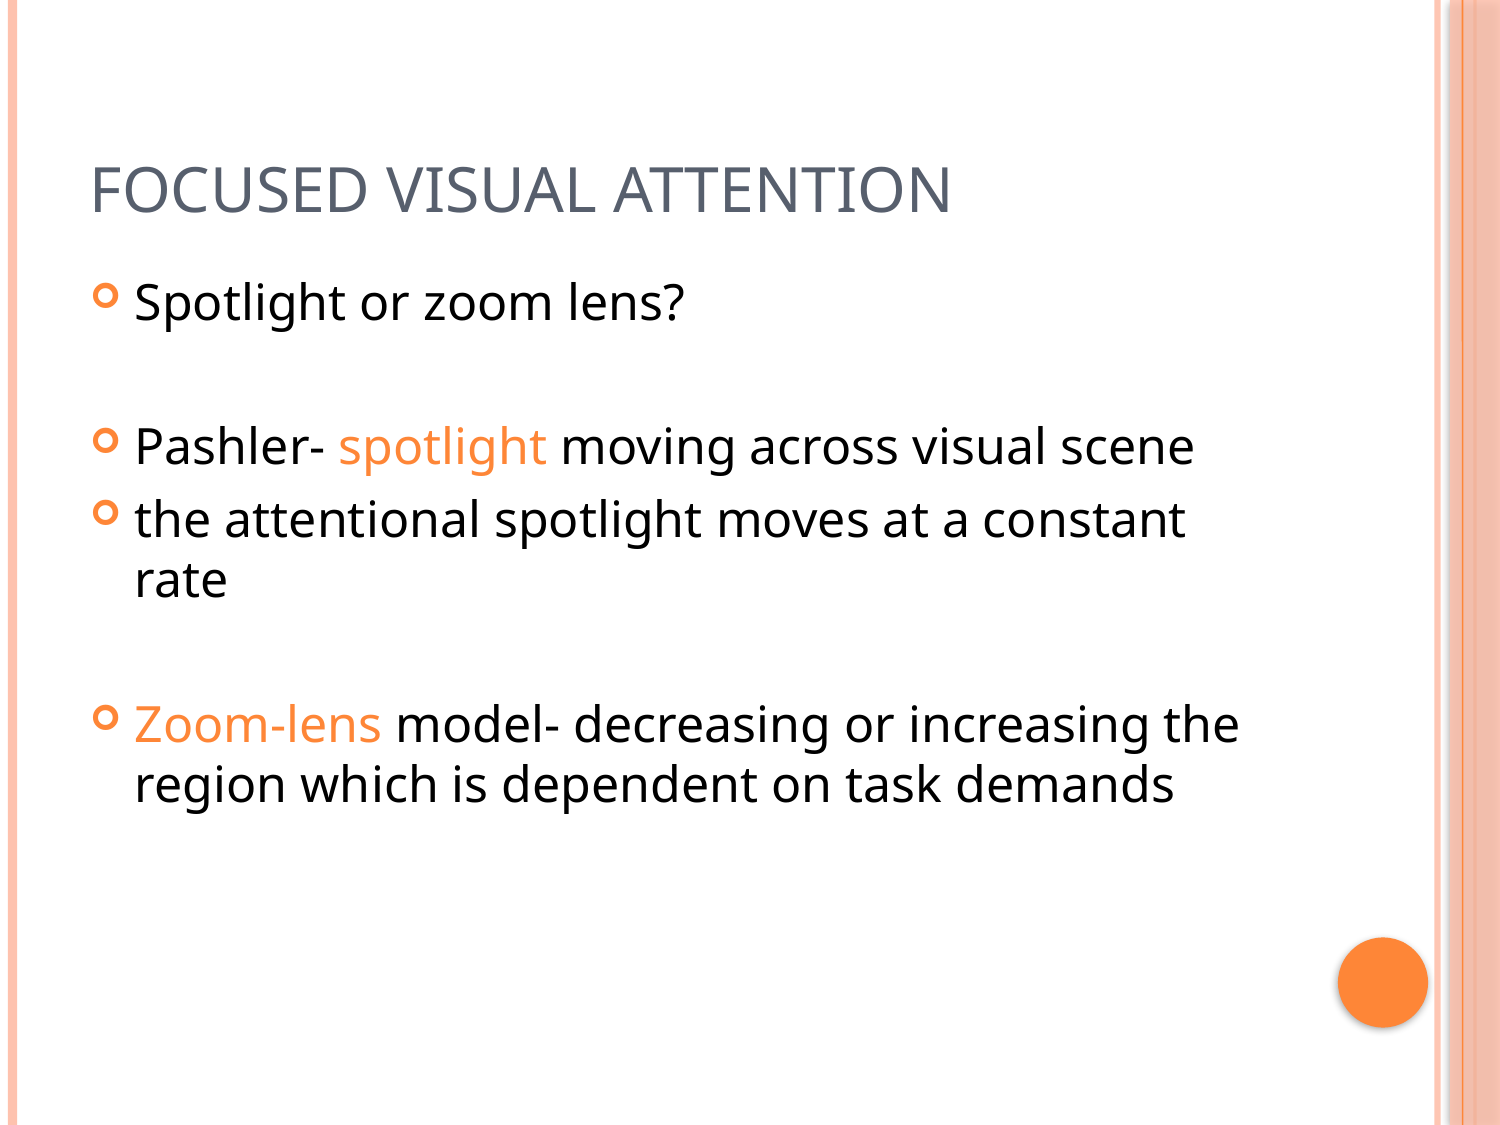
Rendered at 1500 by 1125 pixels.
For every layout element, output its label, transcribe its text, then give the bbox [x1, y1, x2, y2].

title Focused visual attention [75, 45, 1300, 233]
list Spotlight or zoom lens? Pashler- spotlight moving across visual scene the attentional spotlight moves at a constant rate Zoom-lens model- decreasing or increasing the region which is dependent on task demands [74, 262, 1301, 1063]
